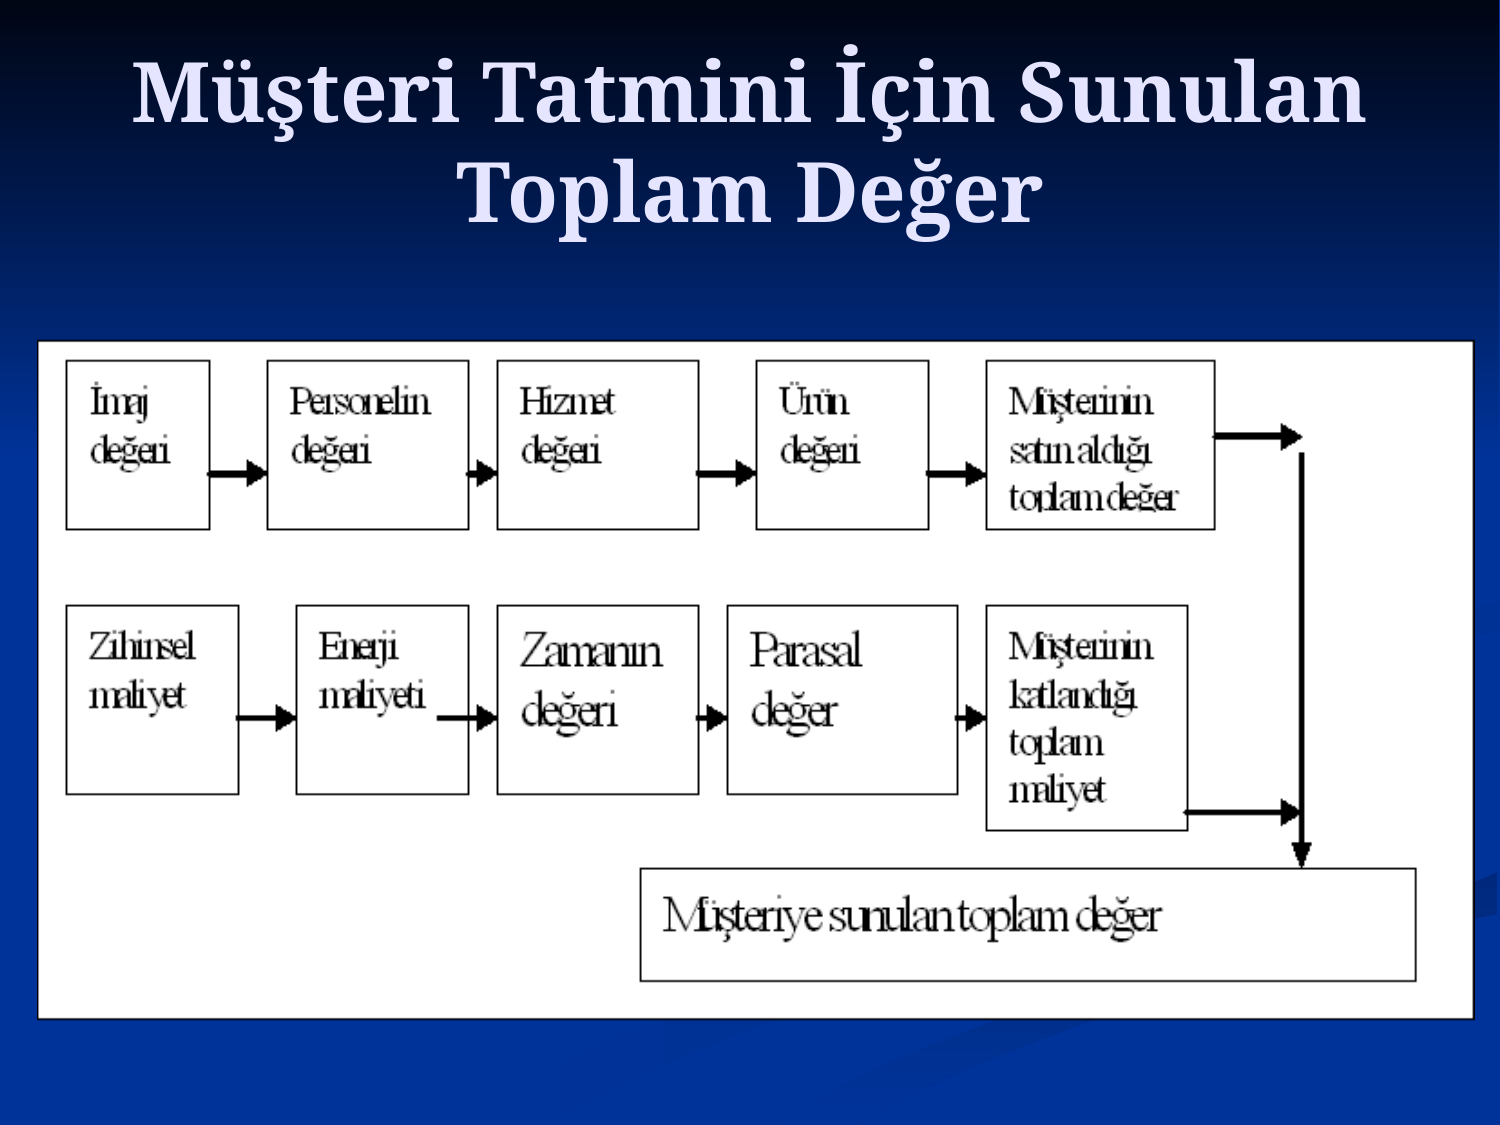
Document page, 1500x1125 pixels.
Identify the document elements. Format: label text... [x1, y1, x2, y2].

title Müşteri Tatmini İçin Sunulan Toplam Değer [74, 44, 1426, 233]
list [37, 324, 1476, 1064]
